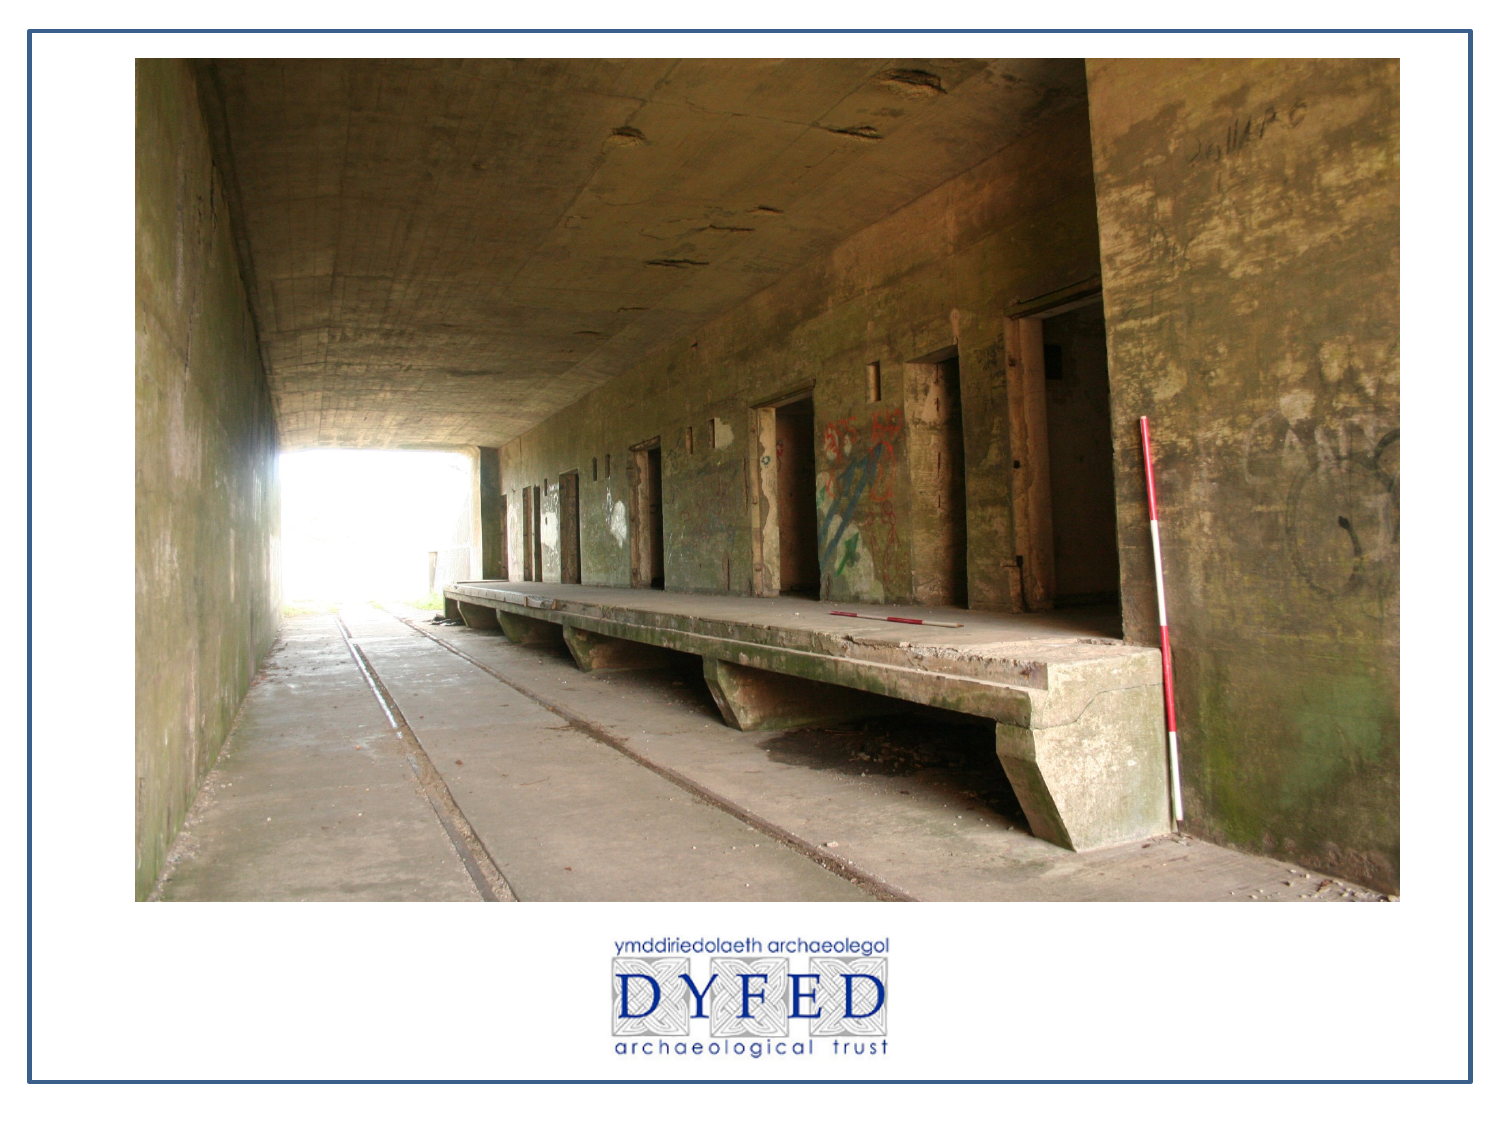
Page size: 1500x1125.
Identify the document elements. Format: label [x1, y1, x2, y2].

picture [604, 935, 896, 1061]
picture [135, 58, 1400, 902]
text_box [27, 29, 1473, 1084]
